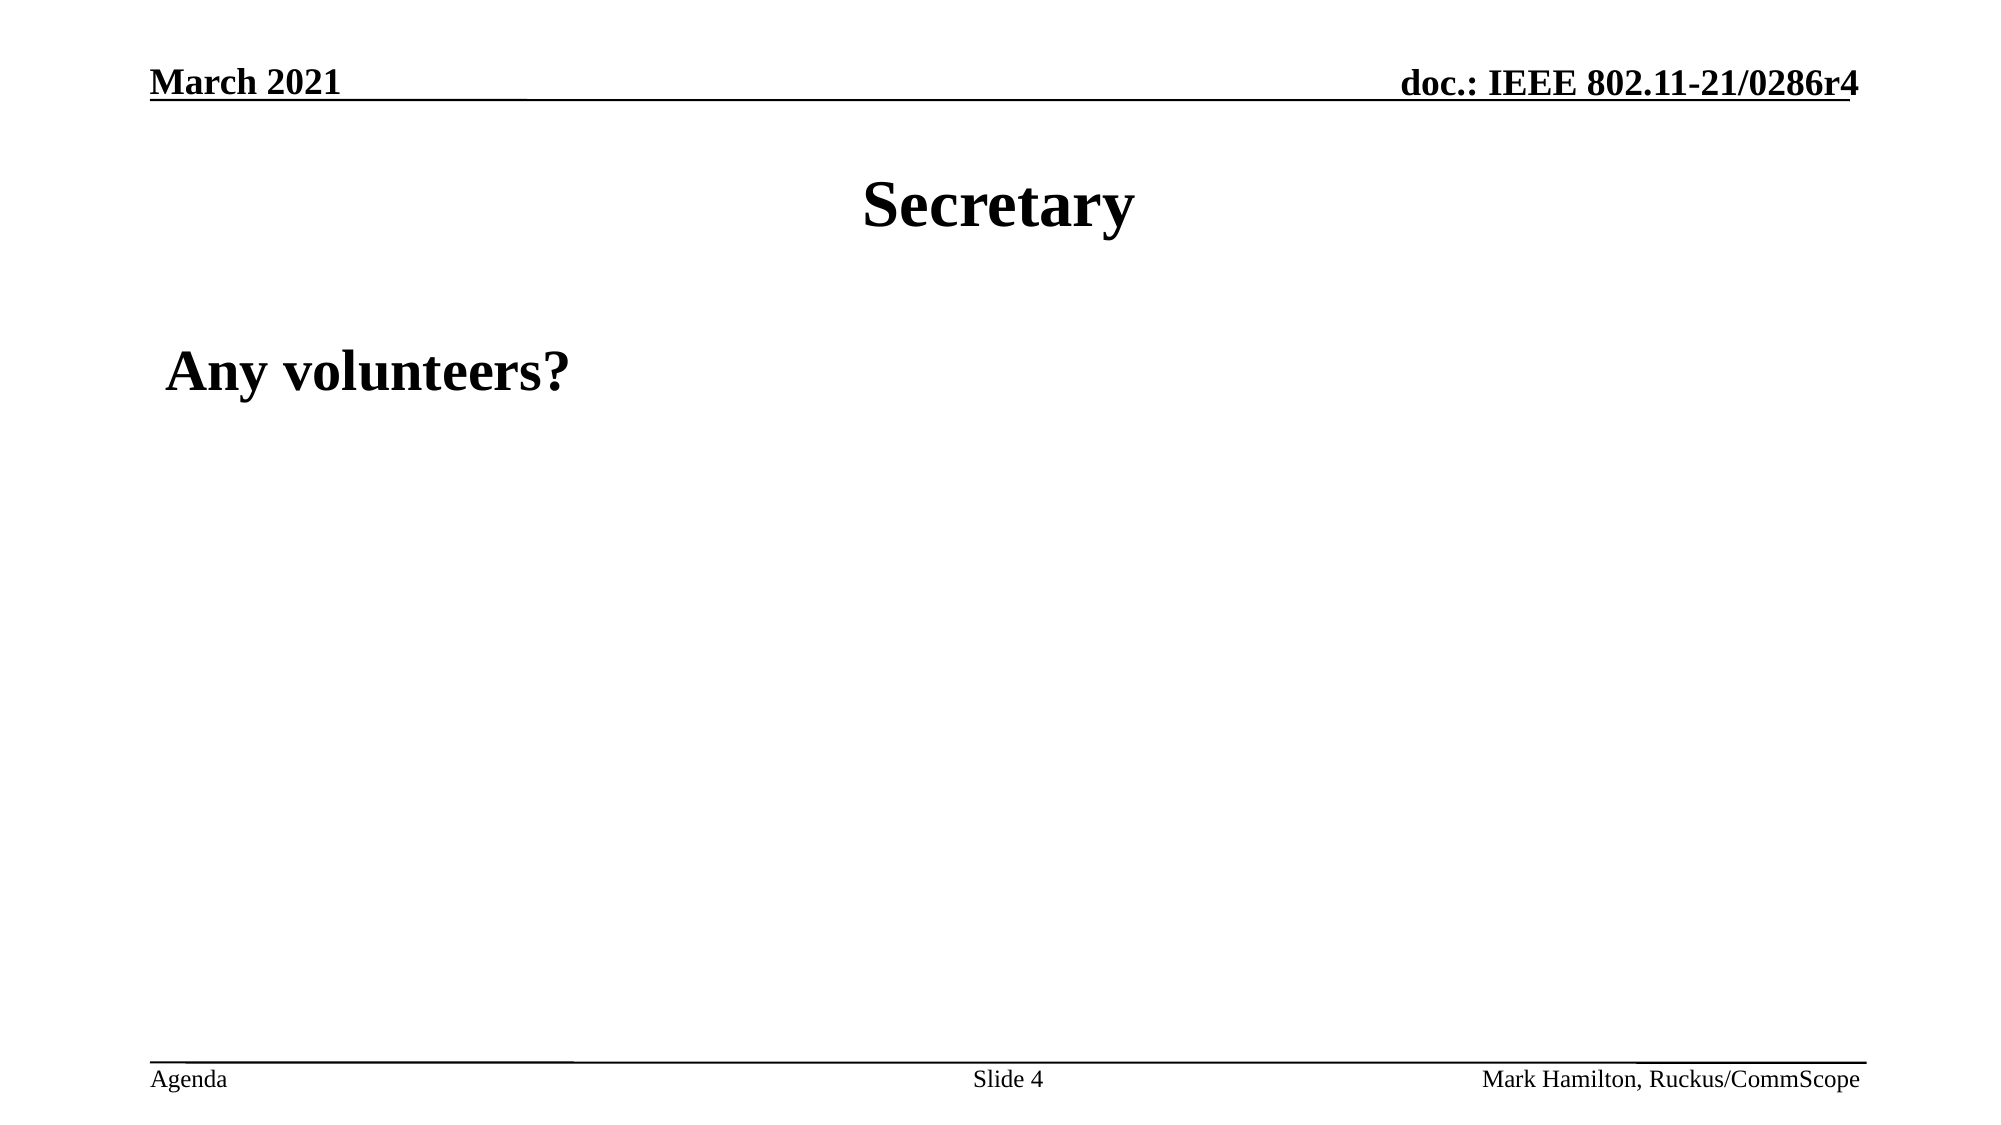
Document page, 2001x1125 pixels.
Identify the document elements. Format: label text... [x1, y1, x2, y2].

title Secretary [149, 112, 1850, 288]
list Any volunteers? [149, 324, 1850, 1000]
slide_number Slide 4 [950, 1061, 1067, 1123]
